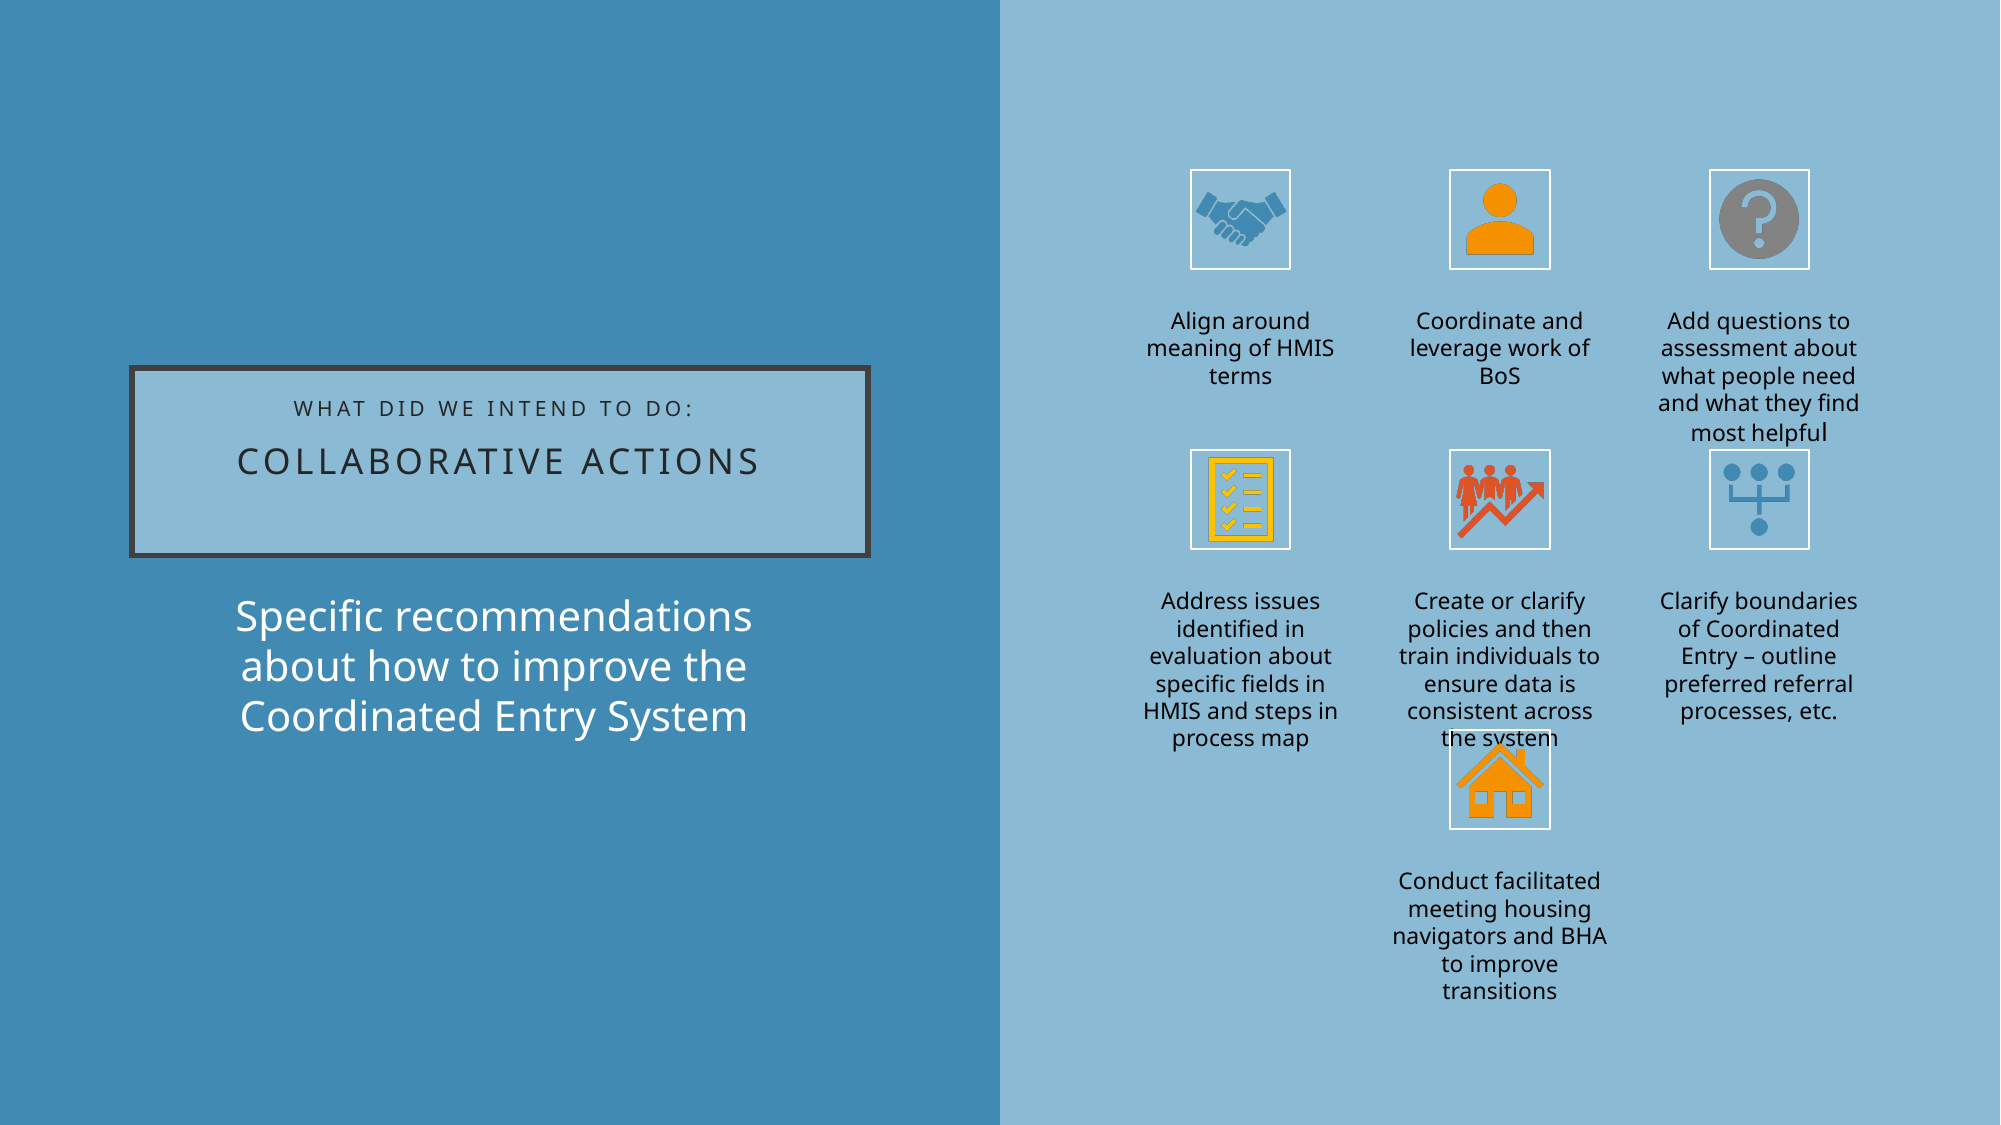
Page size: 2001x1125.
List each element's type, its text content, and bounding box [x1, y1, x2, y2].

list Specific recommendations about how to improve the Coordinated Entry System [183, 582, 806, 943]
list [1104, 131, 1895, 993]
title What did we intend to Do: Collaborative Actions [129, 365, 871, 558]
